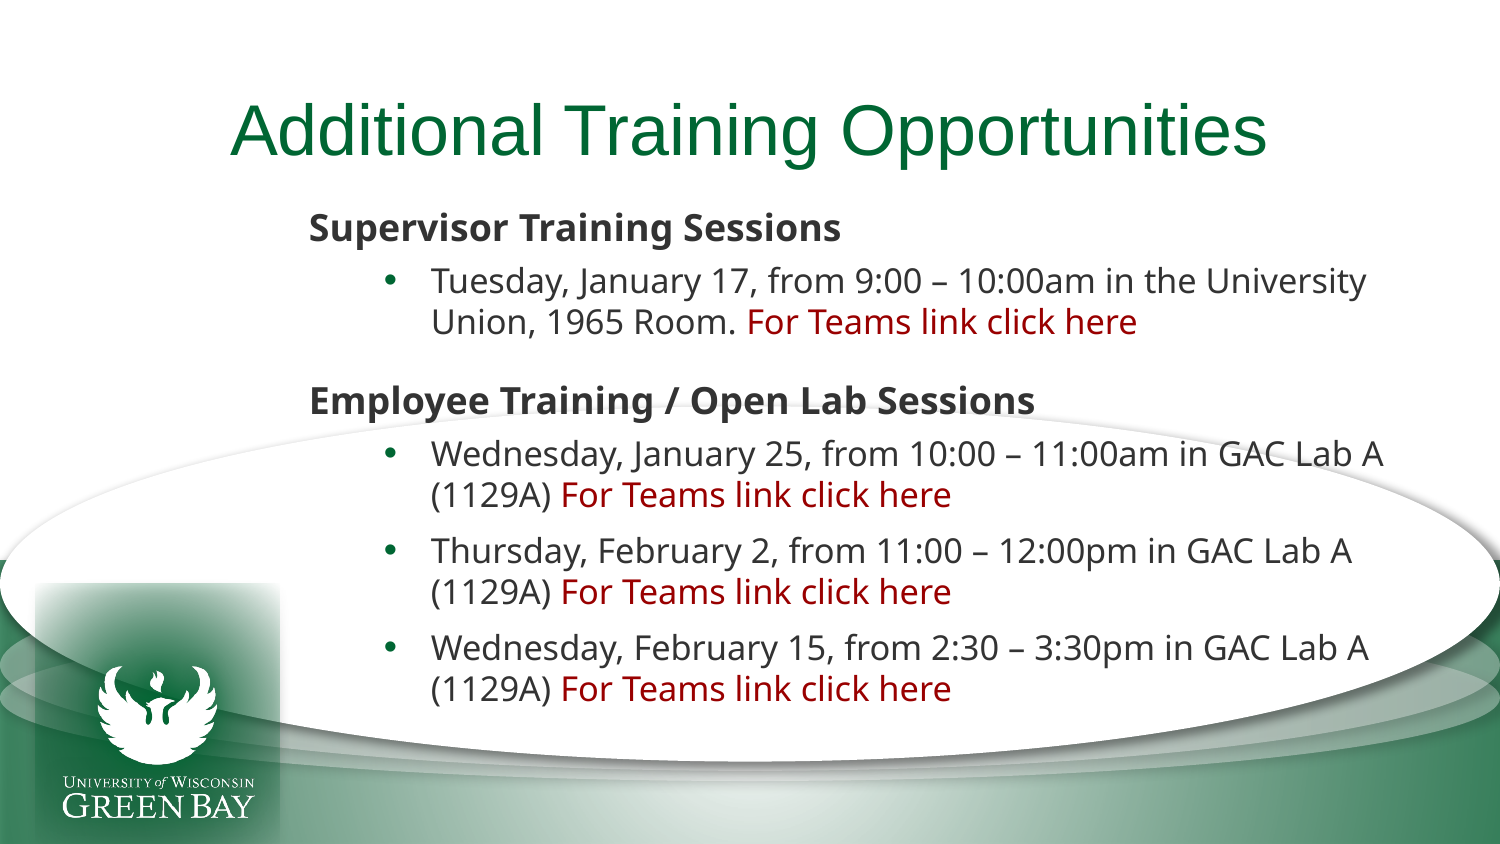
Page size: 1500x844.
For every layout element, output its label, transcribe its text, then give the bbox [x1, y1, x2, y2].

list Supervisor Training Sessions Tuesday, January 17, from 9:00 – 10:00am in the University Union, 1965 Room. For Teams link click here Employee Training / Open Lab Sessions Wednesday, January 25, from 10:00 – 11:00am in GAC Lab A (1129A) For Teams link click here Thursday, February 2, from 11:00 – 12:00pm in GAC Lab A (1129A) For Teams link click here Wednesday, February 15, from 2:30 – 3:30pm in GAC Lab A (1129A) For Teams link click here [294, 196, 1410, 732]
title Additional Training Opportunities [90, 13, 1410, 178]
